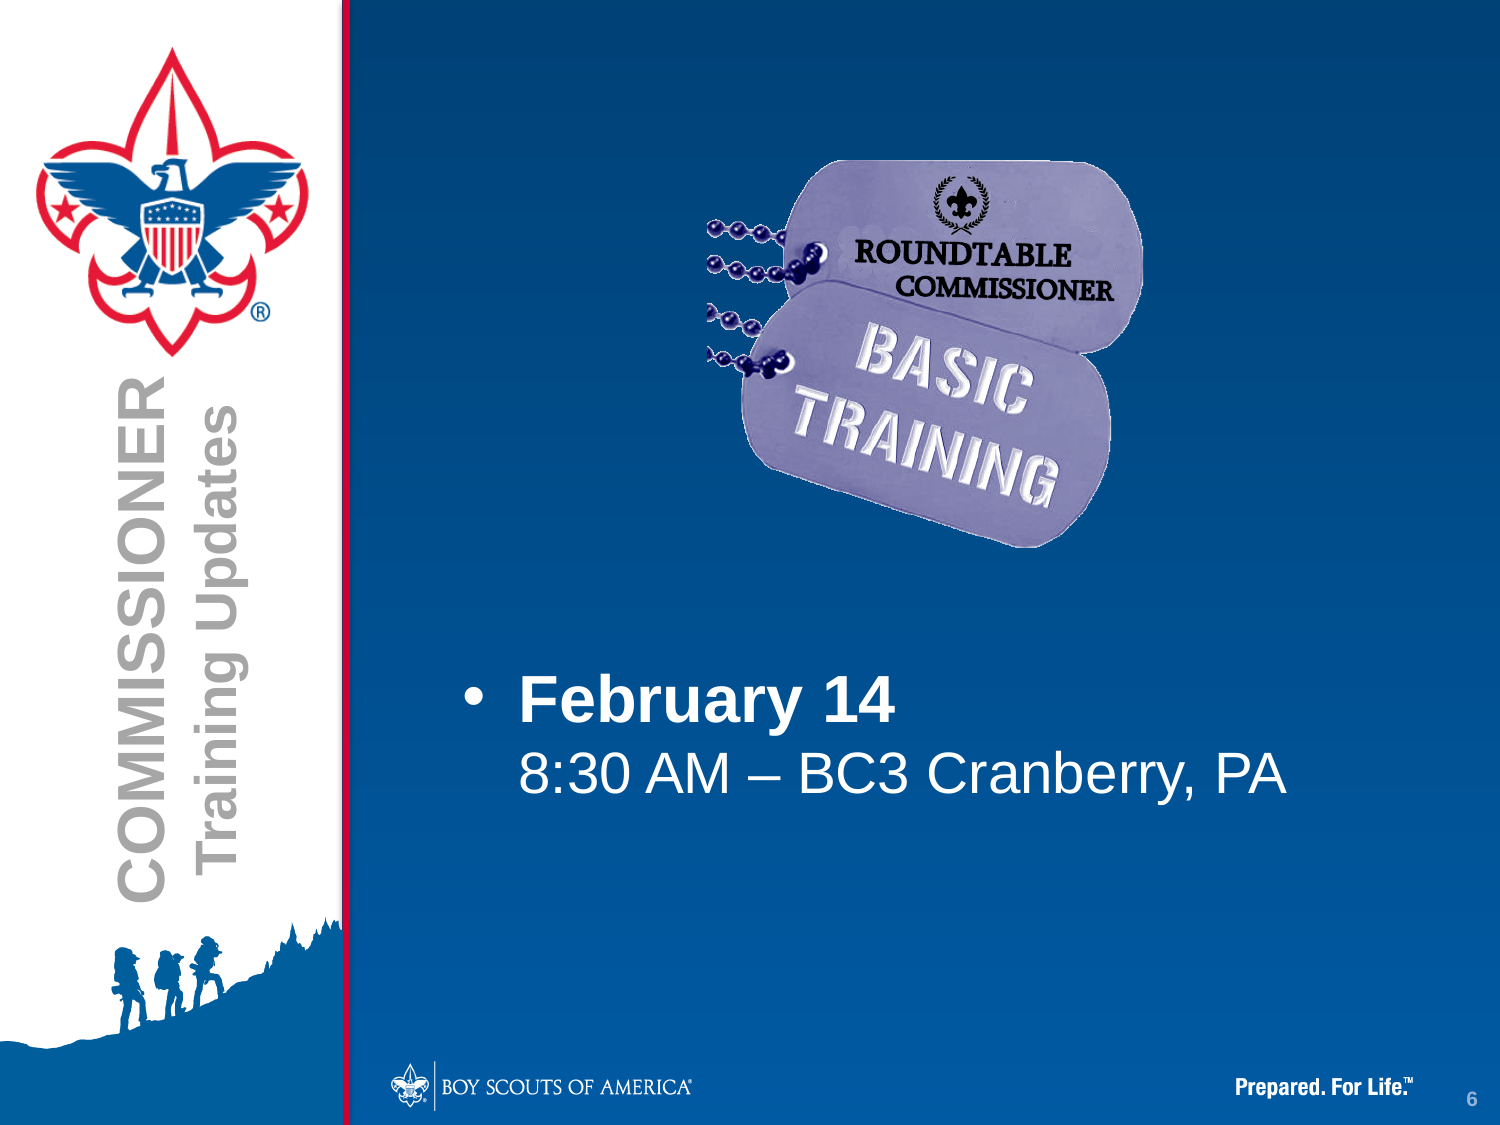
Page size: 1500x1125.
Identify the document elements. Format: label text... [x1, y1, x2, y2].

title COMMISSIONER Training Updates [0, 124, 347, 1125]
picture [676, 130, 1174, 582]
picture [36, 46, 309, 124]
picture [391, 1061, 692, 1111]
list February 14 8:30 AM – BC3 Cranberry, PA [446, 564, 1403, 1001]
picture [1236, 1077, 1413, 1099]
slide_number 6 [1425, 1067, 1493, 1125]
